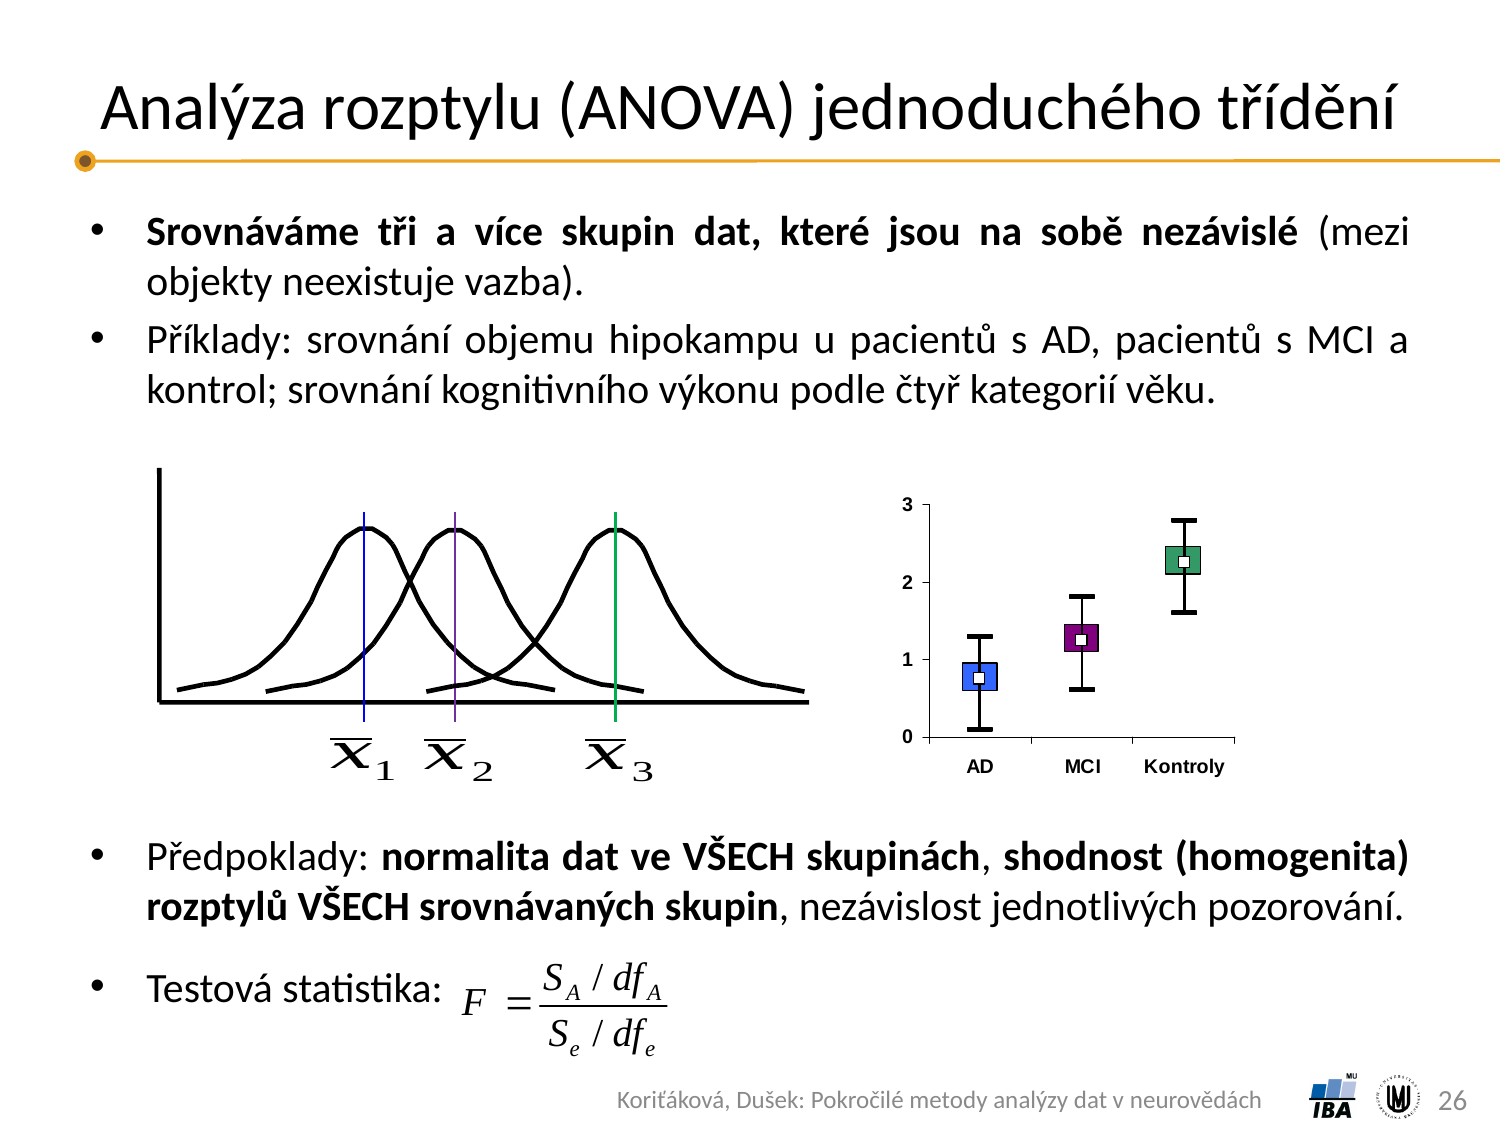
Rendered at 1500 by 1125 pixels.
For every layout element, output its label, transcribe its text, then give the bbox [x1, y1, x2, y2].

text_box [454, 952, 675, 1066]
title Analýza rozptylu (ANOVA) jednoduchého třídění [85, 45, 1425, 161]
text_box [879, 468, 1254, 805]
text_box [368, 529, 425, 692]
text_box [265, 529, 359, 692]
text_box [426, 529, 611, 692]
list Srovnáváme tři a více skupin dat, které jsou na sobě nezávislé (mezi objekty neexistuje vazba). Příklady: srovnání objemu hipokampu u pacientů s AD, pacientů s MCI a kontrol; srovnání kognitivního výkonu podle čtyř kategorií věku. Předpoklady: normalita dat ve VŠECH skupinách, shodnost (homogenita) rozptylů VŠECH srovnávaných skupin, nezávislost jednotlivých pozorování. Testová statistika: [75, 196, 1425, 1094]
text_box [176, 528, 266, 691]
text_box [619, 529, 805, 692]
slide_number 26 [1132, 1072, 1483, 1125]
